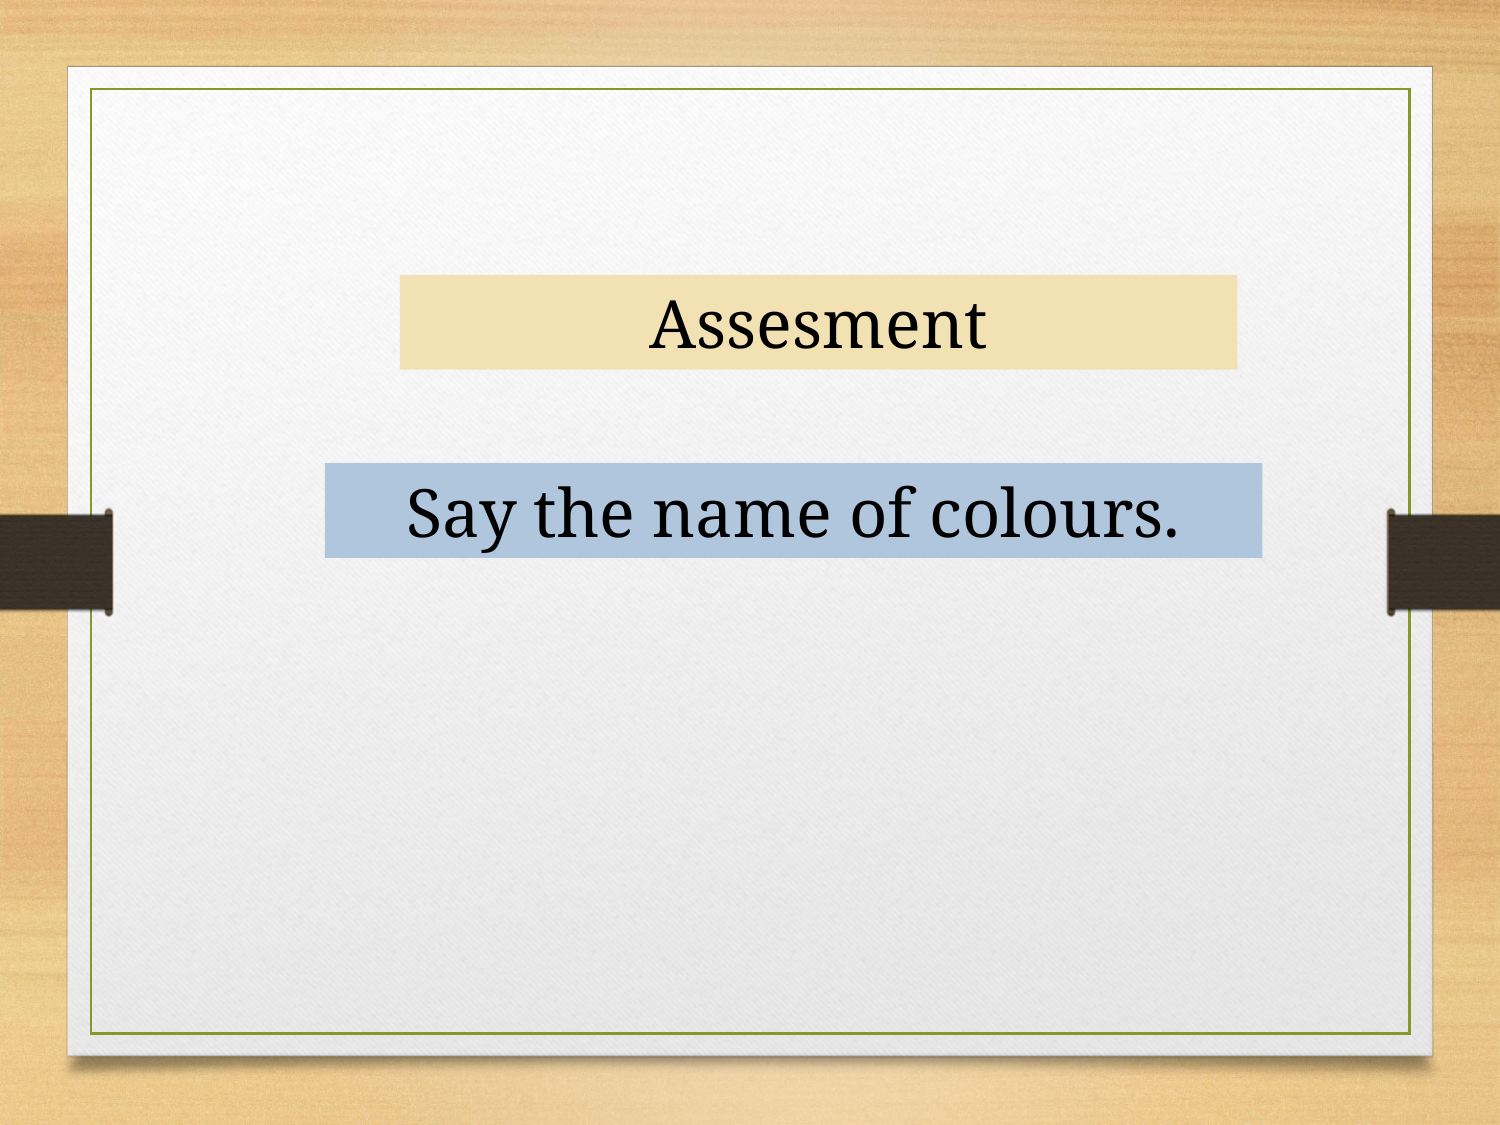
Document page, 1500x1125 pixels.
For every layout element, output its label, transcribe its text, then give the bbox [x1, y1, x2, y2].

text_box Assesment [399, 274, 1238, 370]
text_box Say the name of colours. [324, 463, 1263, 558]
picture [0, 0, 1500, 1125]
